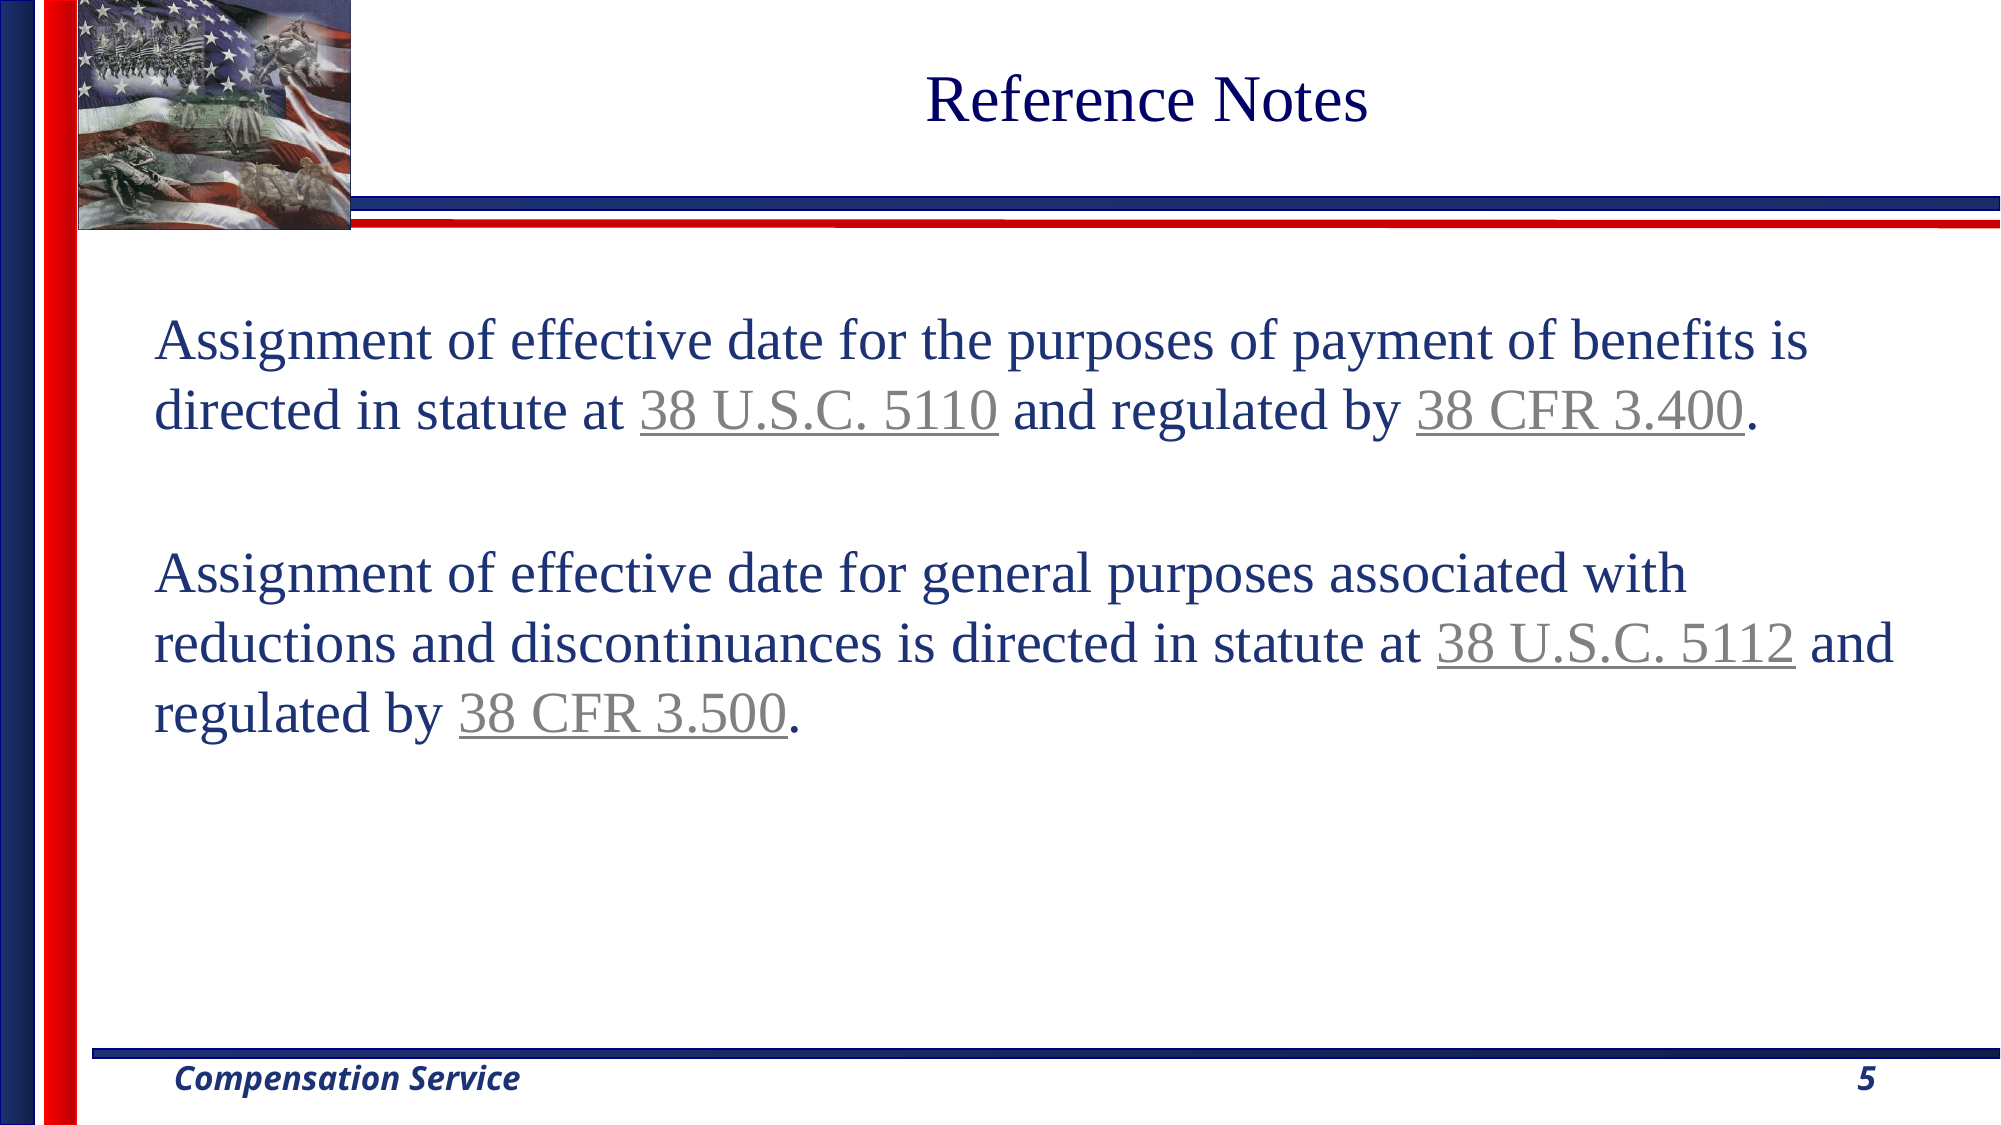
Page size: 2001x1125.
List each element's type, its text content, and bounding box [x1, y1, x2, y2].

list Assignment of effective date for the purposes of payment of benefits is directed in statute at 38 U.S.C. 5110 and regulated by 38 CFR 3.400. Assignment of effective date for general purposes associated with reductions and discontinuances is directed in statute at 38 U.S.C. 5112 and regulated by 38 CFR 3.500. [138, 293, 1935, 993]
title Reference Notes [350, 0, 1946, 190]
picture [78, 0, 351, 230]
slide_number 5 [1733, 1042, 2000, 1118]
